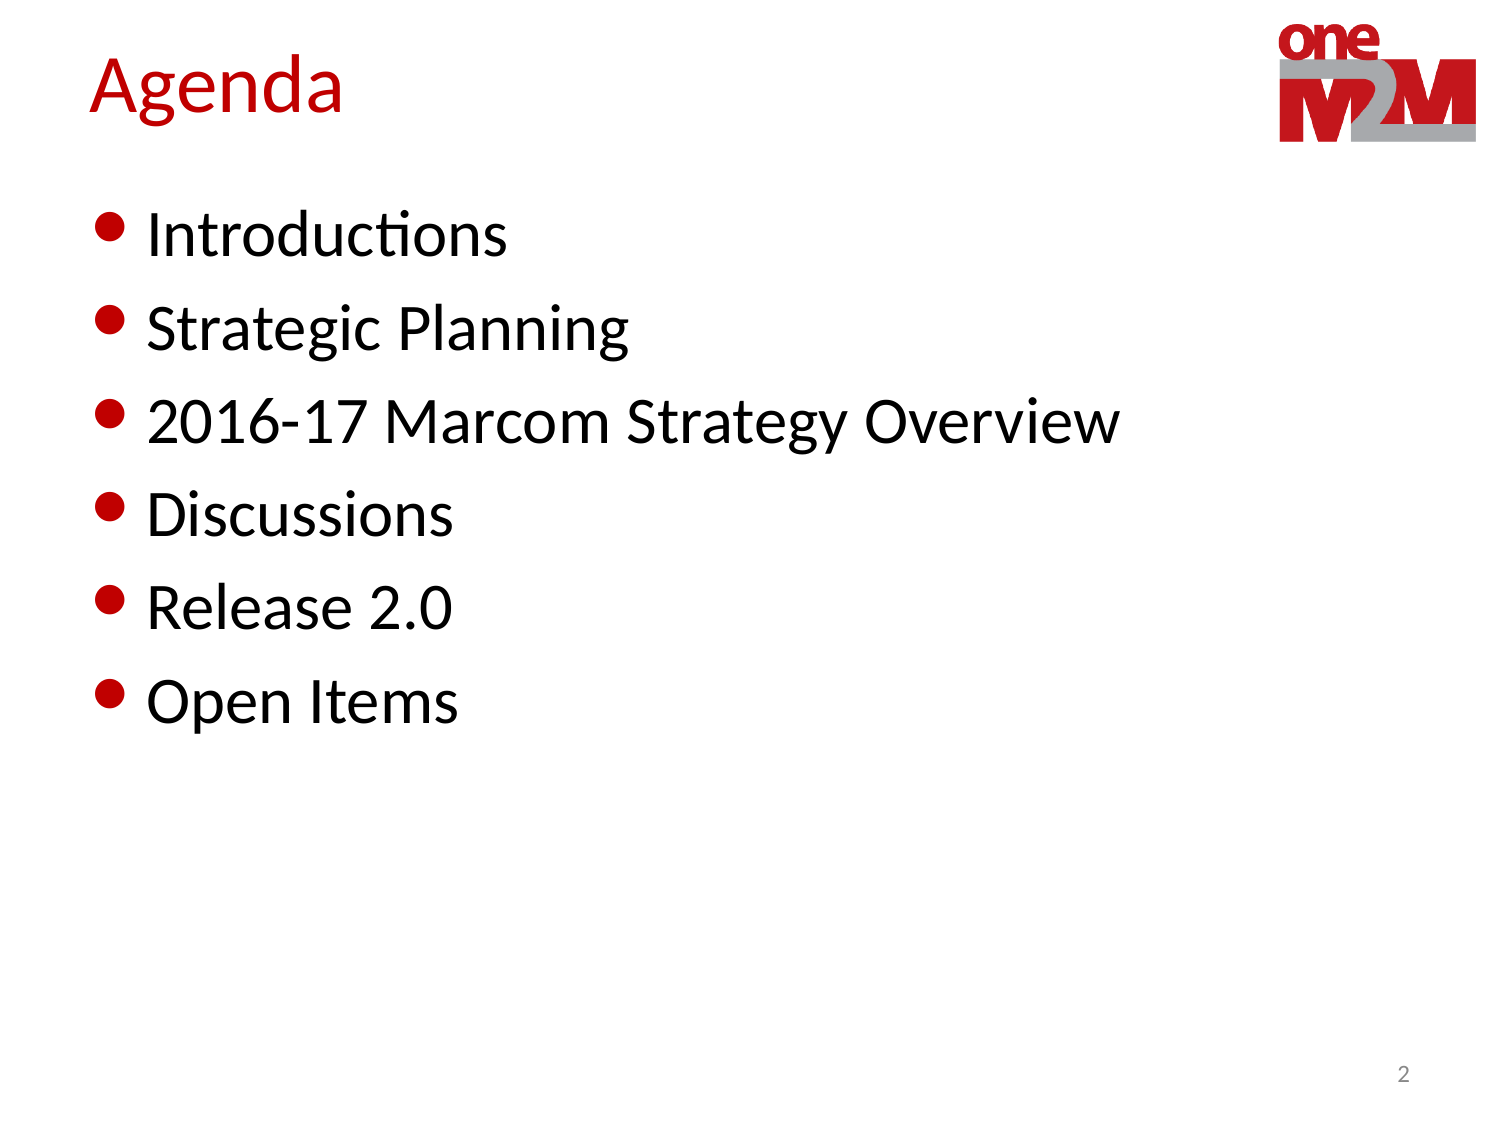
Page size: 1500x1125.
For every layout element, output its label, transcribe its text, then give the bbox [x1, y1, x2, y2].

slide_number 2 [1074, 1042, 1425, 1103]
picture [1254, 0, 1500, 168]
list Introductions Strategic Planning 2016-17 Marcom Strategy Overview Discussions Release 2.0 Open Items [75, 182, 1425, 1022]
title Agenda [75, 21, 1255, 147]
